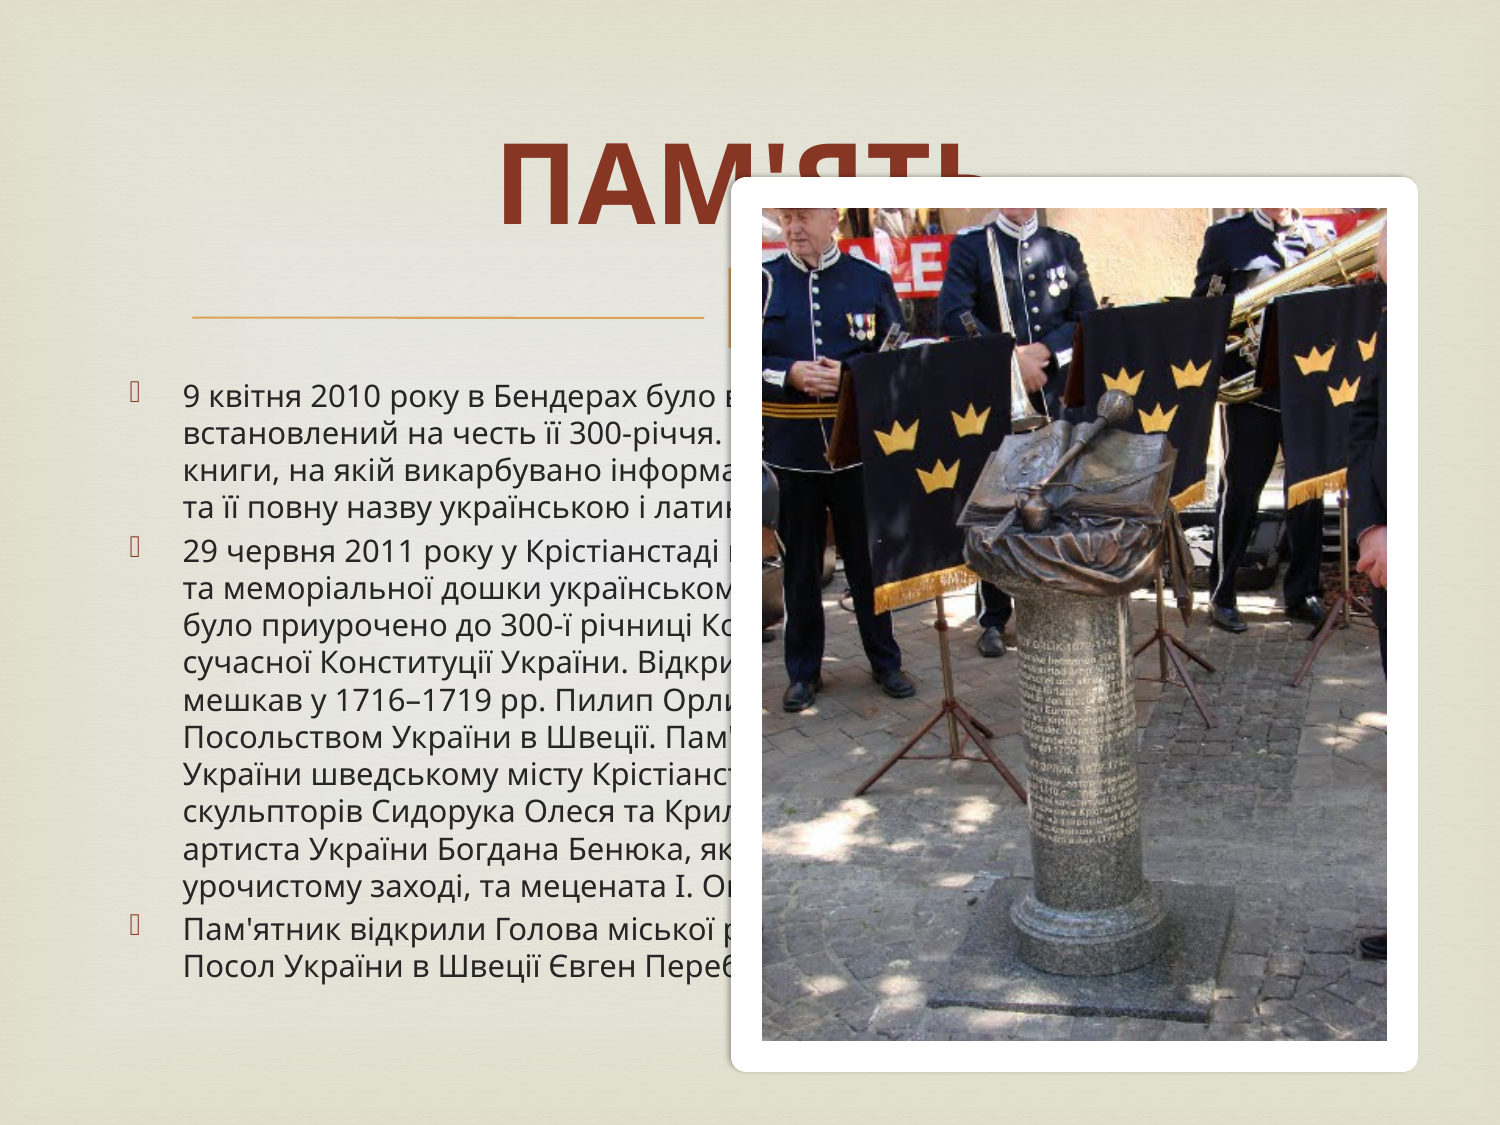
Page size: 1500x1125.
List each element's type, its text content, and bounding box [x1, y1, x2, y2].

title Пам'ять [112, 93, 1386, 267]
list 9 квітня 2010 року в Бендерах було відкрито пам'ятник Конституції, встановлений на честь її 300-річчя. Пам'ятний знак споруджено у вигляді книги, на якій викарбувано інформацію про історію написання Конституції та її повну назву українською і латинською мовами. 29 червня 2011 року у Крістіанстаді відбулося урочисте відкриття пам'ятника та меморіальної дошки українському гетьману Пилипу Орлику. Відкриття було приурочено до 300-ї річниці Конституції Пилипа Орлика та 15-ї річниці сучасної Конституції України. Відкриття пам'ятника й дошки на будинку, де мешкав у 1716–1719 рр. Пилип Орлик, було кілька років тому ініційовано Посольством України в Швеції. Пам'ятник, який вважається подарунком України шведському місту Крістіанстад, виготовила майстерня українських скульпторів Сидорука Олеся та Крилова Бориса за підтримки Народного артиста України Богдана Бенюка, який брав безпосередню участь в урочистому заході, та мецената І. Омелянюка. Пам'ятник відкрили Голова міської ради Крістіанстада Стен Херманссон та Посол України в Швеції Євген Перебийніс. [114, 368, 725, 1005]
picture [761, 207, 1388, 1042]
